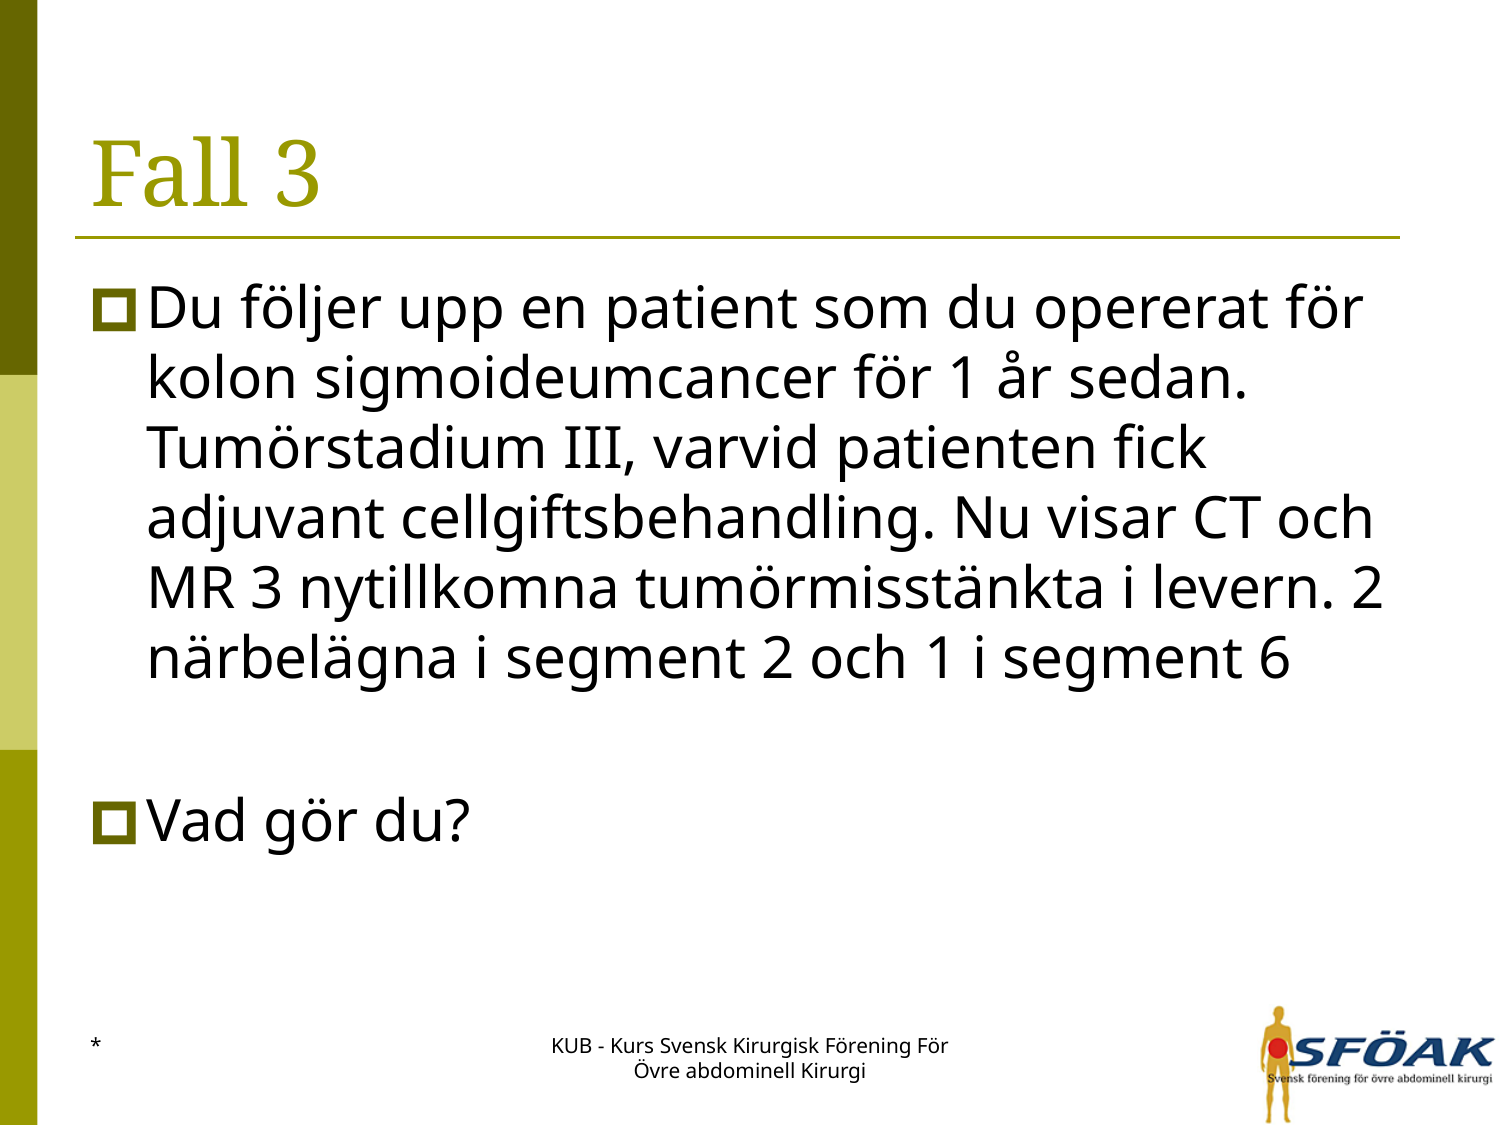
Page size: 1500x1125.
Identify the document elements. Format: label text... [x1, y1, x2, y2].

picture [1257, 1004, 1500, 1125]
title Fall 3 [75, 45, 1425, 233]
list Du följer upp en patient som du opererat för kolon sigmoideumcancer för 1 år sedan. Tumörstadium III, varvid patienten fick adjuvant cellgiftsbehandling. Nu visar CT och MR 3 nytillkomna tumörmisstänkta i levern. 2 närbelägna i segment 2 och 1 i segment 6 Vad gör du? [75, 262, 1425, 1006]
text_box * [75, 1024, 425, 1100]
text_box KUB - Kurs Svensk Kirurgisk Förening För Övre abdominell Kirurgi [512, 1024, 988, 1100]
